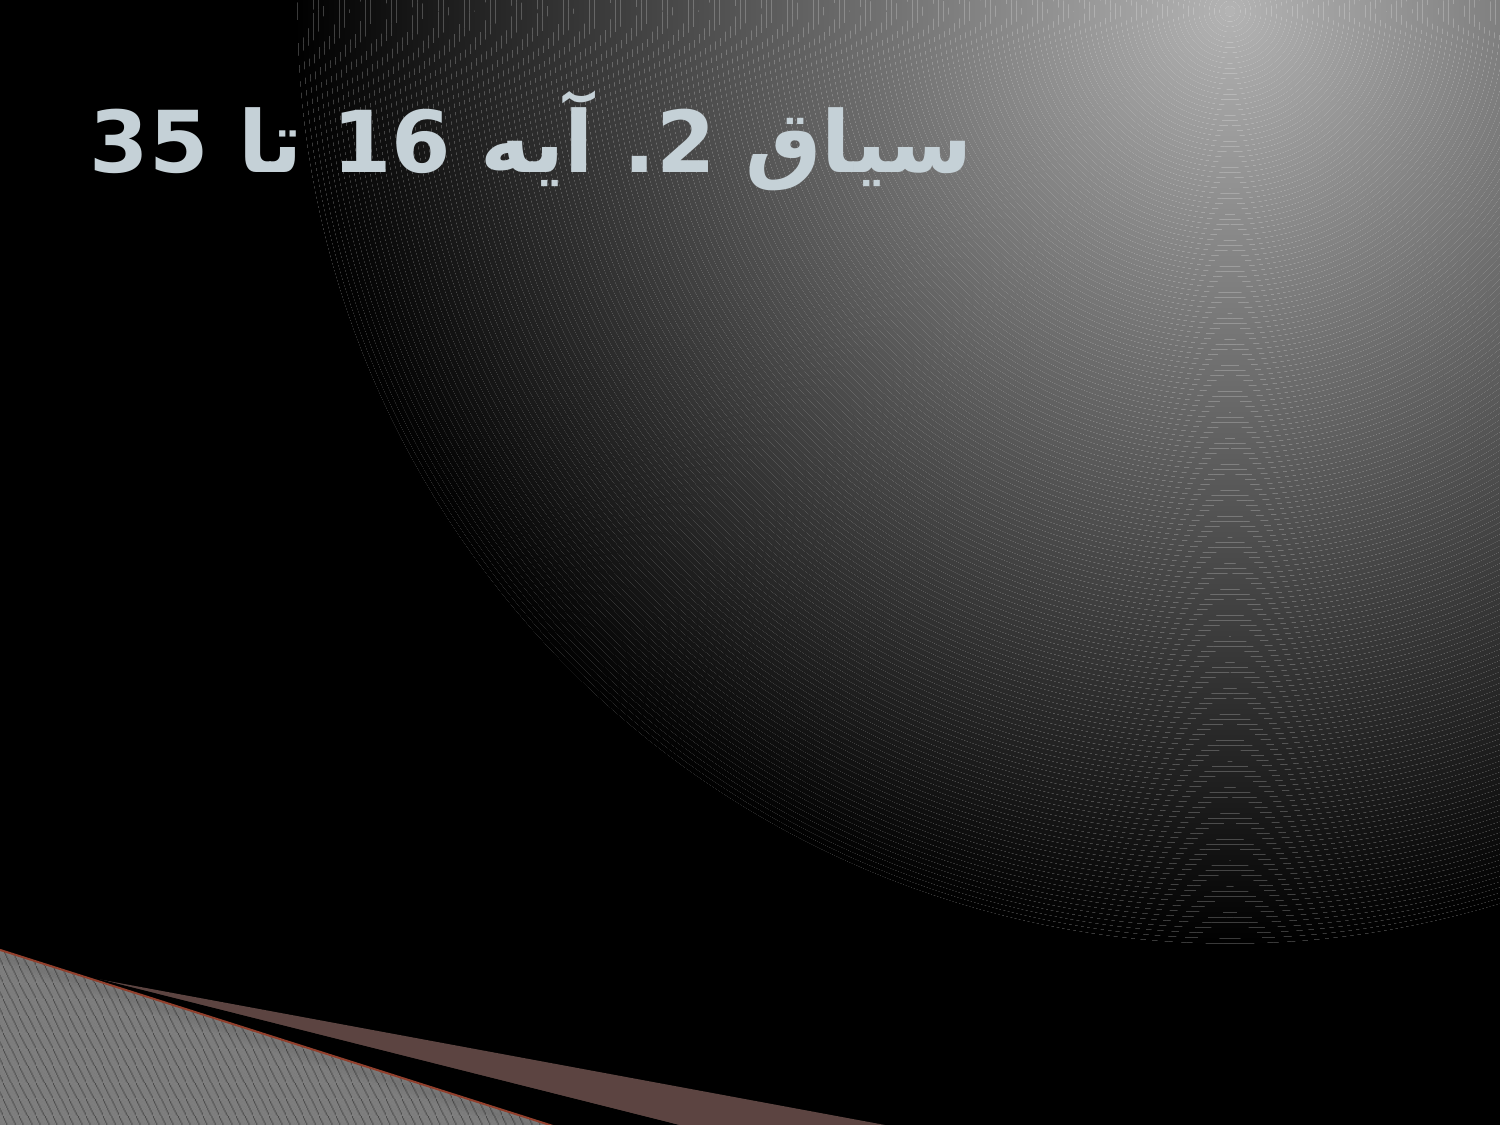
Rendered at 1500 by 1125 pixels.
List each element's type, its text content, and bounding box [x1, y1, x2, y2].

title سیاق 2. آیه 16 تا 35 [75, 45, 1425, 233]
picture [0, 952, 543, 1125]
